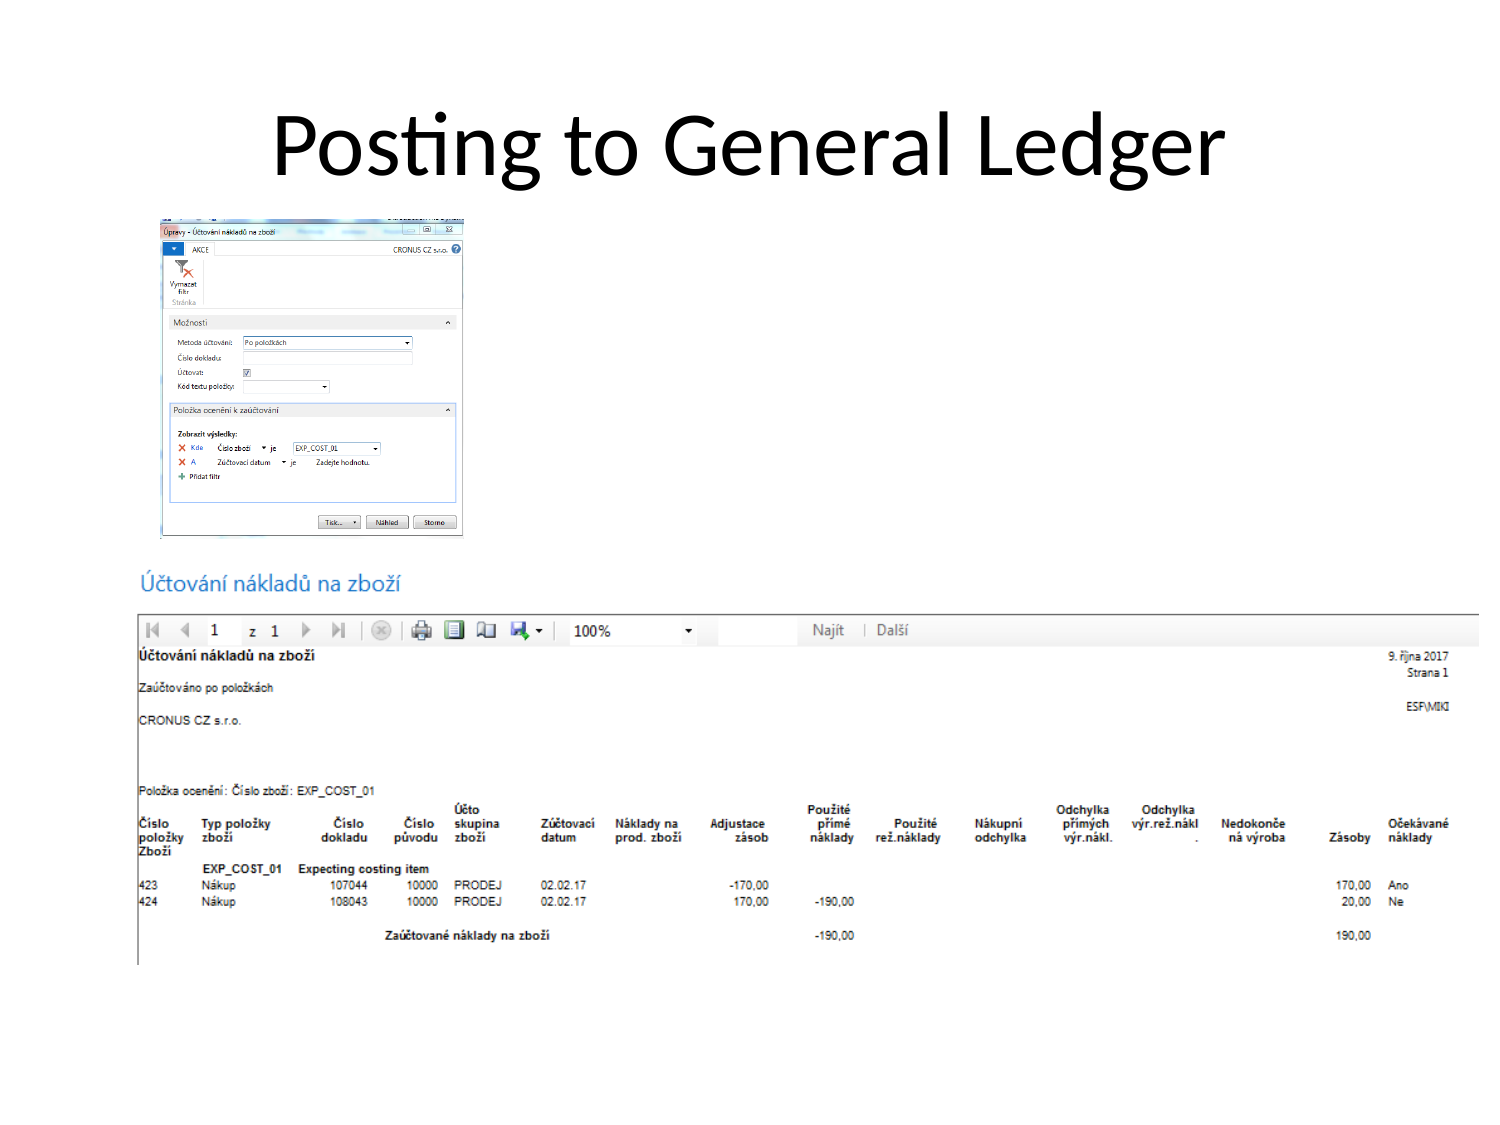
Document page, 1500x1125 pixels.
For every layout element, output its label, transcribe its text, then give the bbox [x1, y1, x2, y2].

picture [159, 219, 464, 540]
picture [135, 565, 1479, 966]
title Posting to General Ledger [75, 45, 1425, 233]
